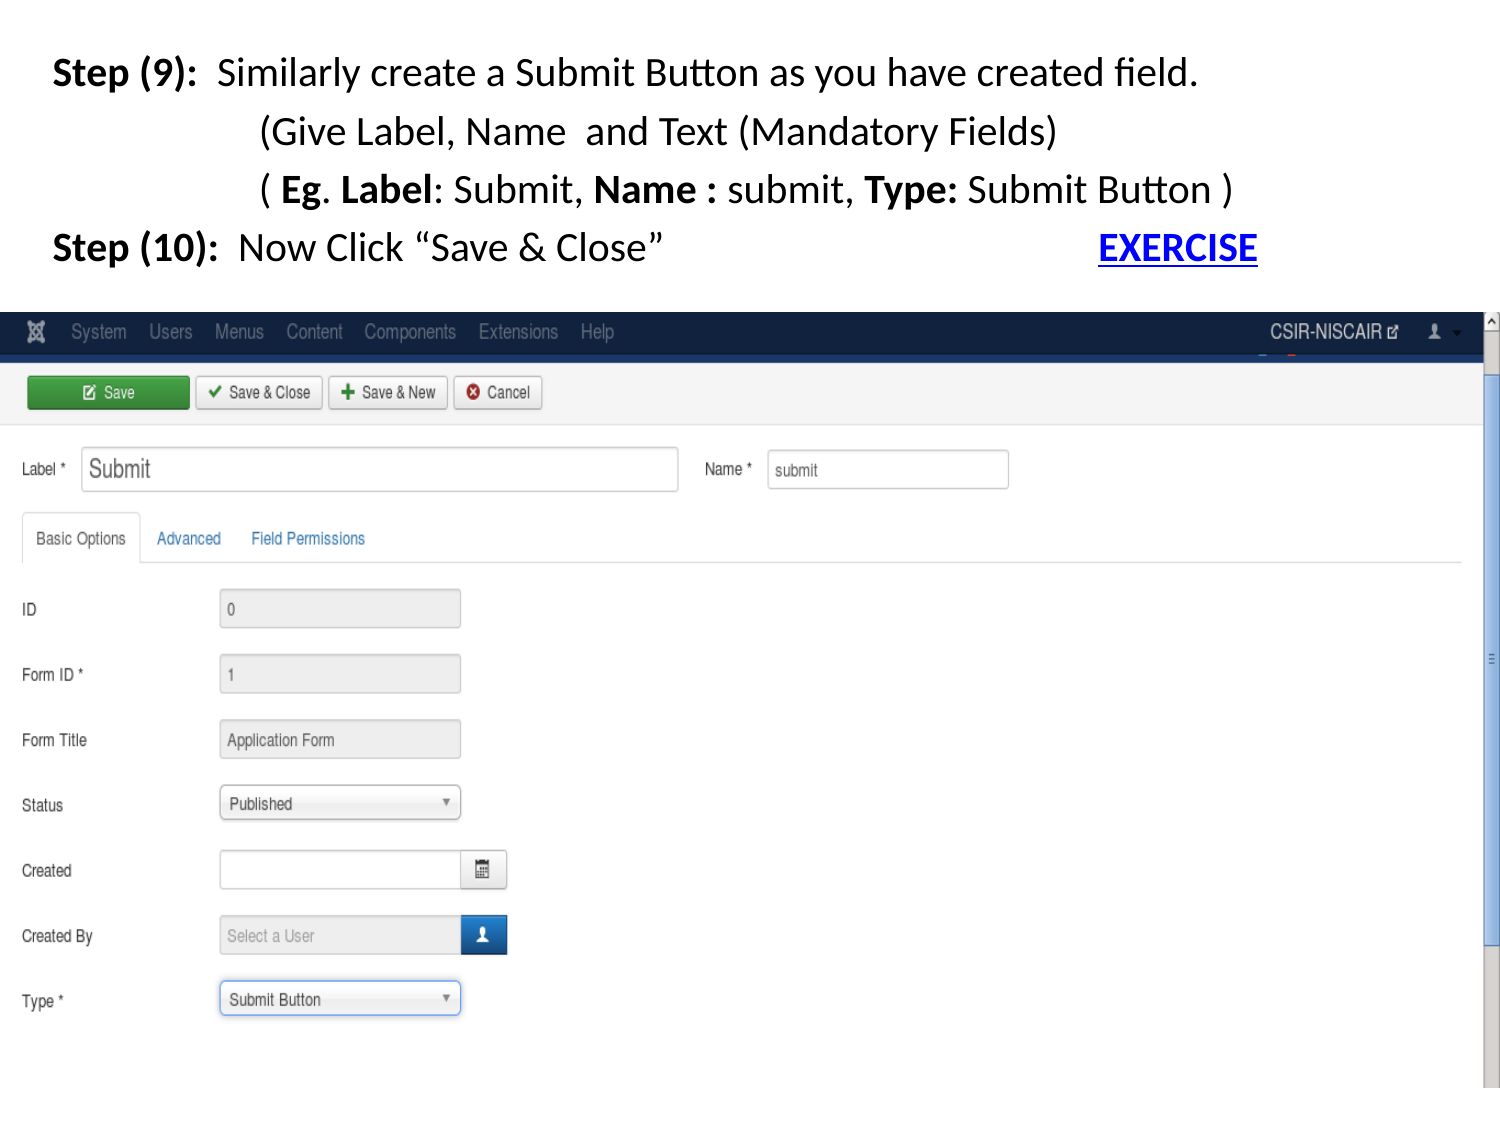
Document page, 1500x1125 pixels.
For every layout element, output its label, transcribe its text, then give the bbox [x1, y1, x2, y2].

list Step (9): Similarly create a Submit Button as you have created field. (Give Label, Name and Text (Mandatory Fields) ( Eg. Label: Submit, Name : submit, Type: Submit Button ) Step (10): Now Click “Save & Close” EXERCISE [37, 37, 1450, 310]
picture [0, 312, 1500, 1088]
